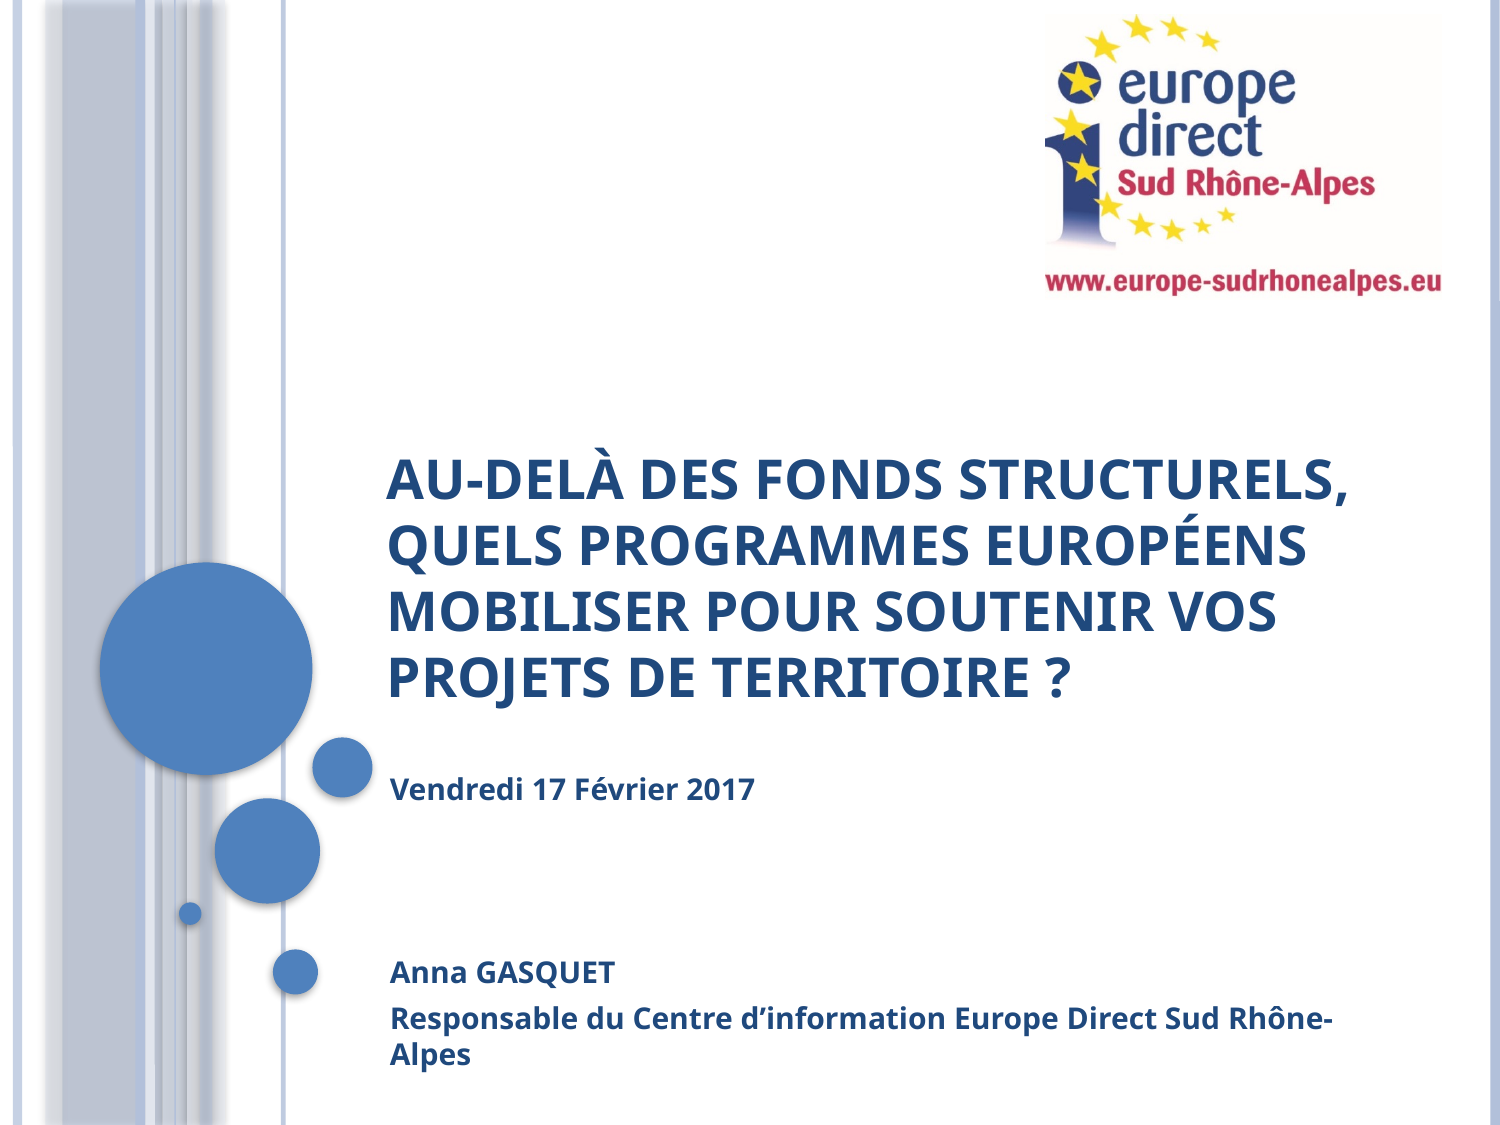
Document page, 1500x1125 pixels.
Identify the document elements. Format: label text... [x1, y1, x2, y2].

title Au-delà des fonds structurels, quels programmes européens mobiliser pour soutenir vos projets de territoire ? [371, 405, 1385, 716]
picture [1044, 13, 1442, 301]
subtitle Vendredi 17 Février 2017 Anna GASQUET Responsable du Centre d’information Europe Direct Sud Rhône-Alpes [375, 762, 1388, 1083]
